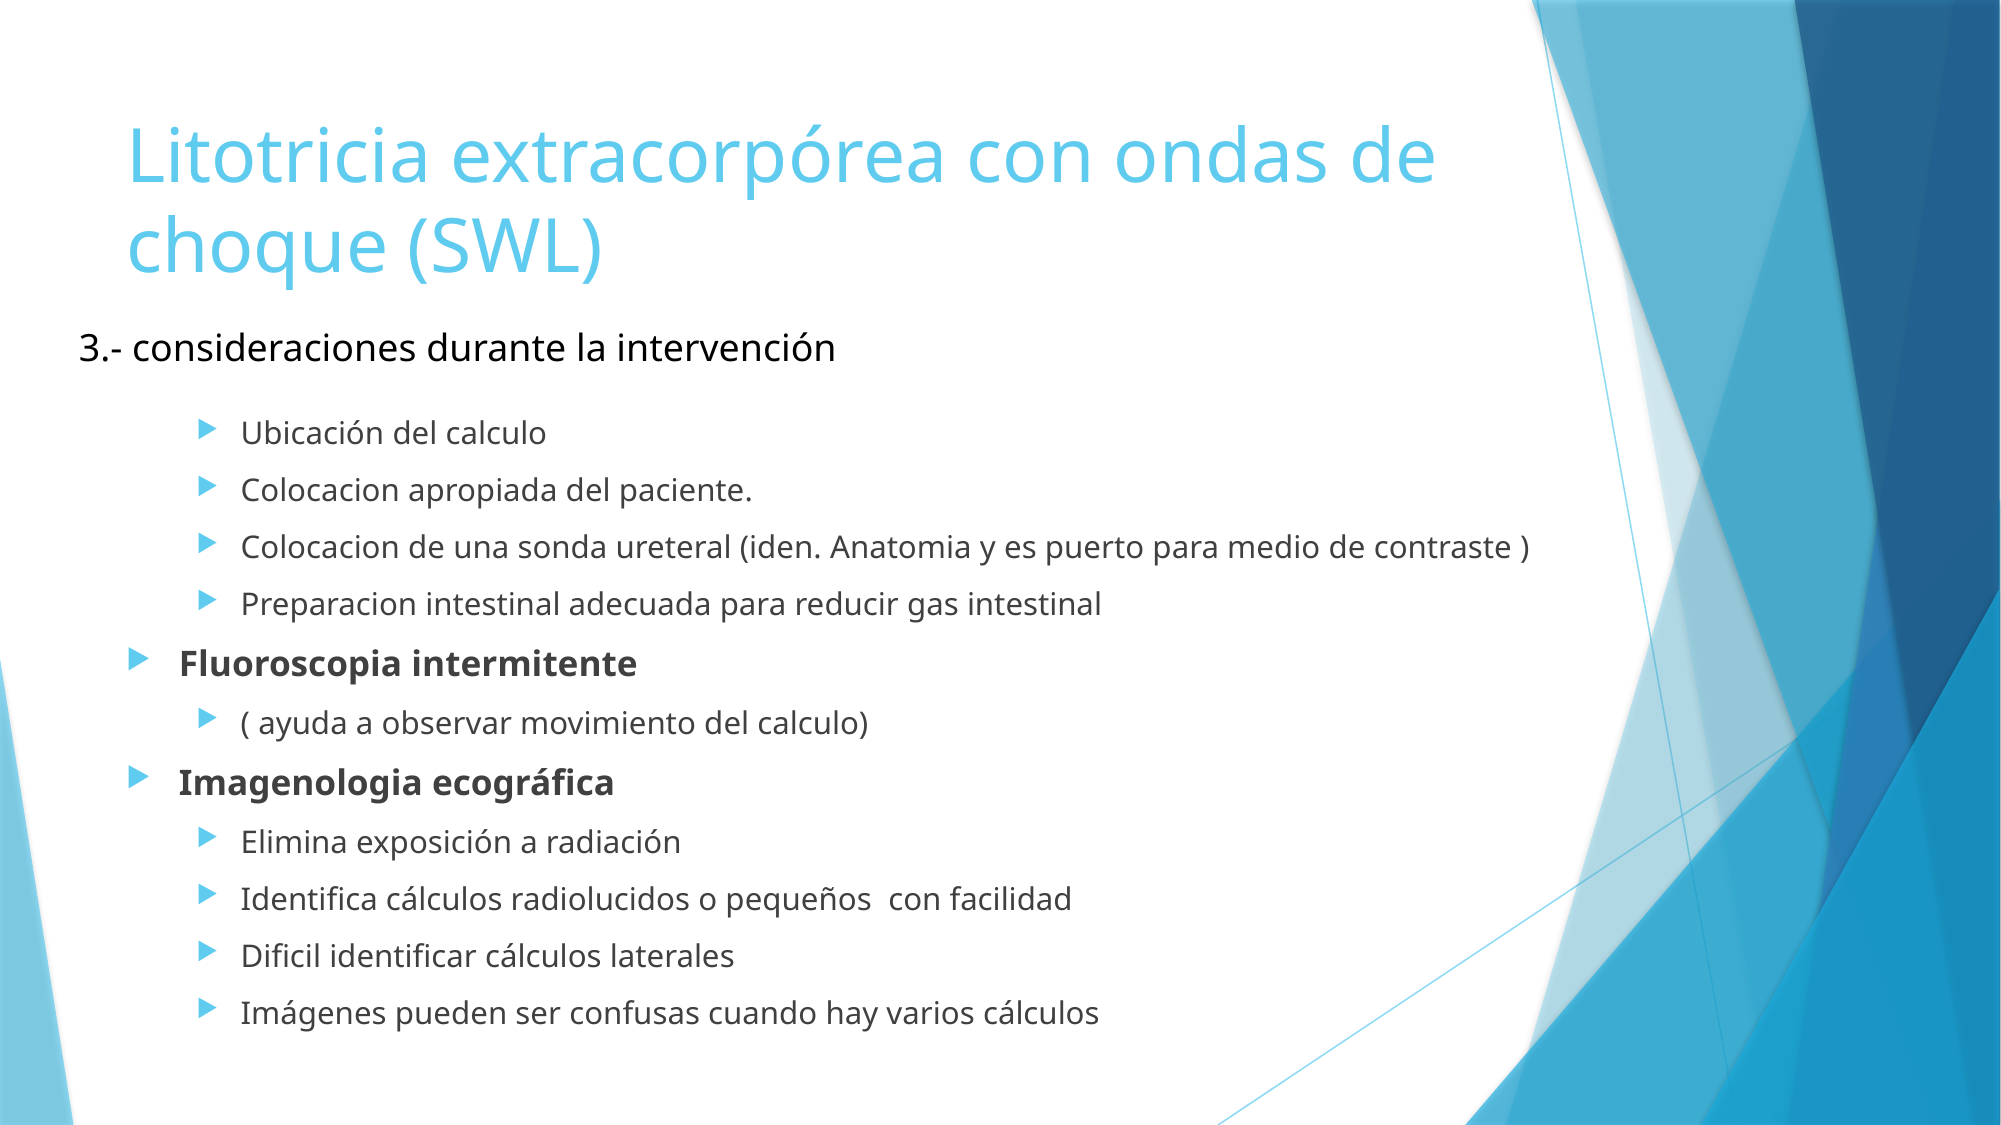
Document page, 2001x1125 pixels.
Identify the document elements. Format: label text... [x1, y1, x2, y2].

text_box 3.- consideraciones durante la intervención [64, 316, 862, 377]
list Ubicación del calculo Colocacion apropiada del paciente. Colocacion de una sonda ureteral (iden. Anatomia y es puerto para medio de contraste ) Preparacion intestinal adecuada para reducir gas intestinal Fluoroscopia intermitente ( ayuda a observar movimiento del calculo) Imagenologia ecográfica Elimina exposición a radiación Identifica cálculos radiolucidos o pequeños con facilidad Dificil identificar cálculos laterales Imágenes pueden ser confusas cuando hay varios cálculos [111, 406, 1865, 1043]
title Litotricia extracorpórea con ondas de choque (SWL) [111, 99, 1522, 317]
